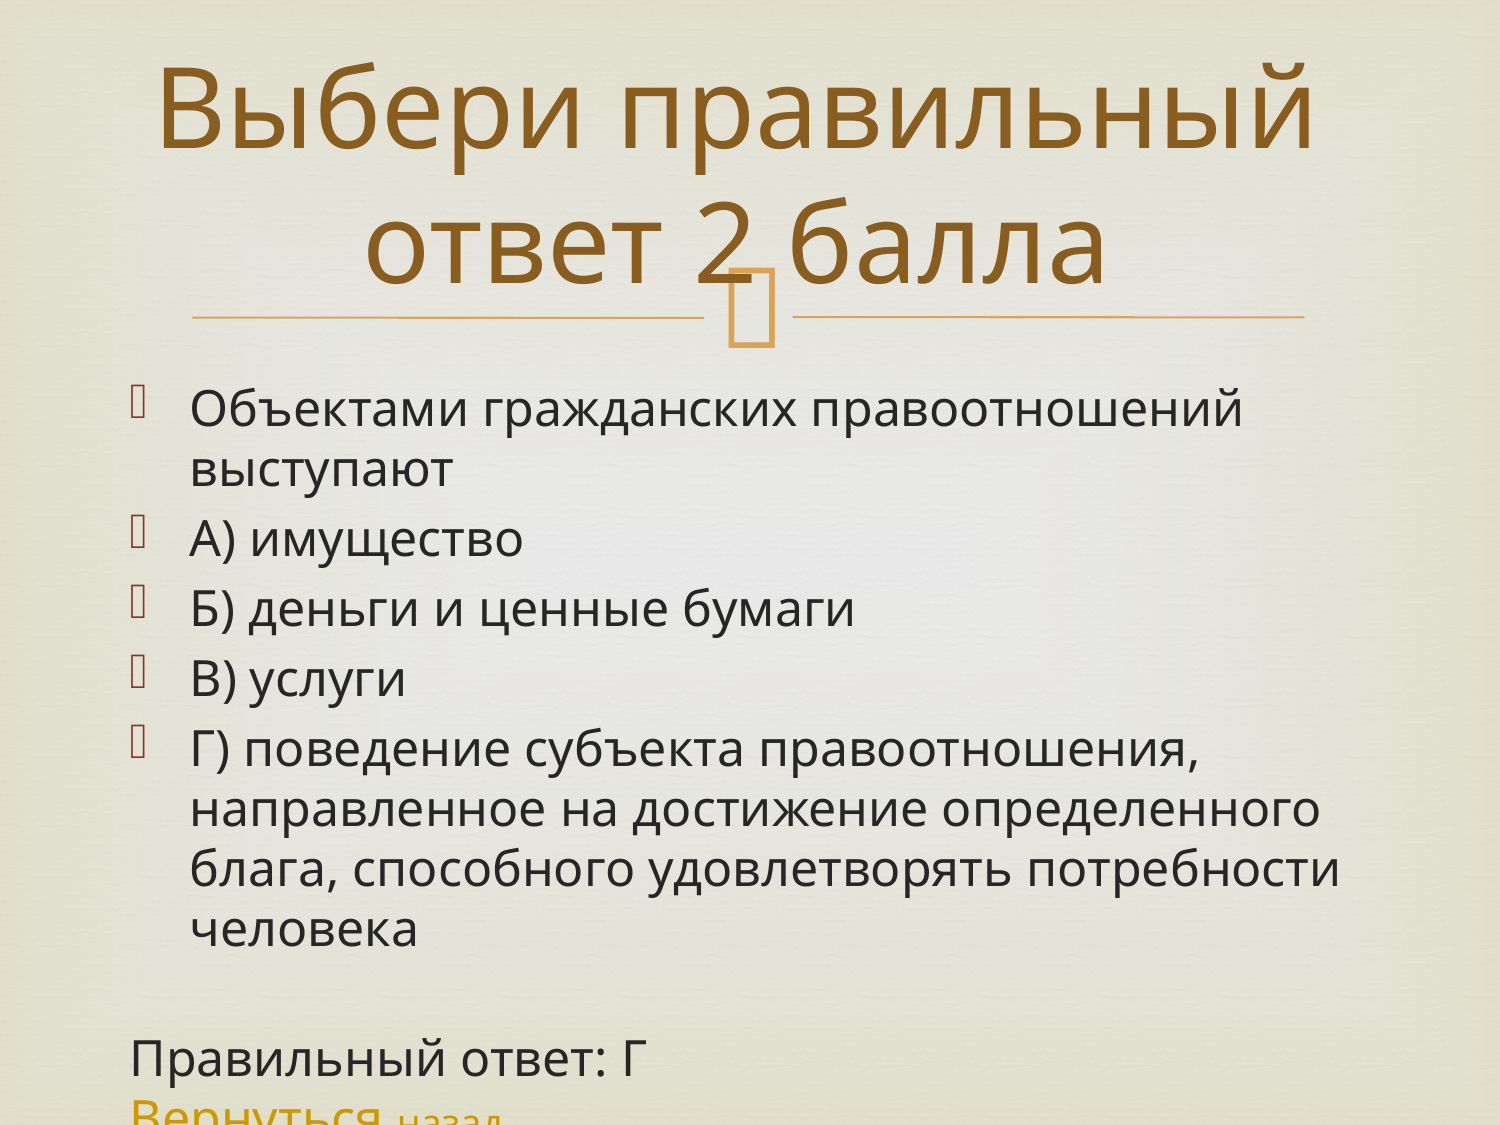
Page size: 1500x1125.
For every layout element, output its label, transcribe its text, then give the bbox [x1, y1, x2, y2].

list Объектами гражданских правоотношений выступают А) имущество Б) деньги и ценные бумаги В) услуги Г) поведение субъекта правоотношения, направленное на достижение определенного блага, способного удовлетворять потребности человека Правильный ответ: Г Вернуться назад [114, 368, 1386, 1005]
title Выбери правильный ответ 2 балла [100, 90, 1373, 252]
